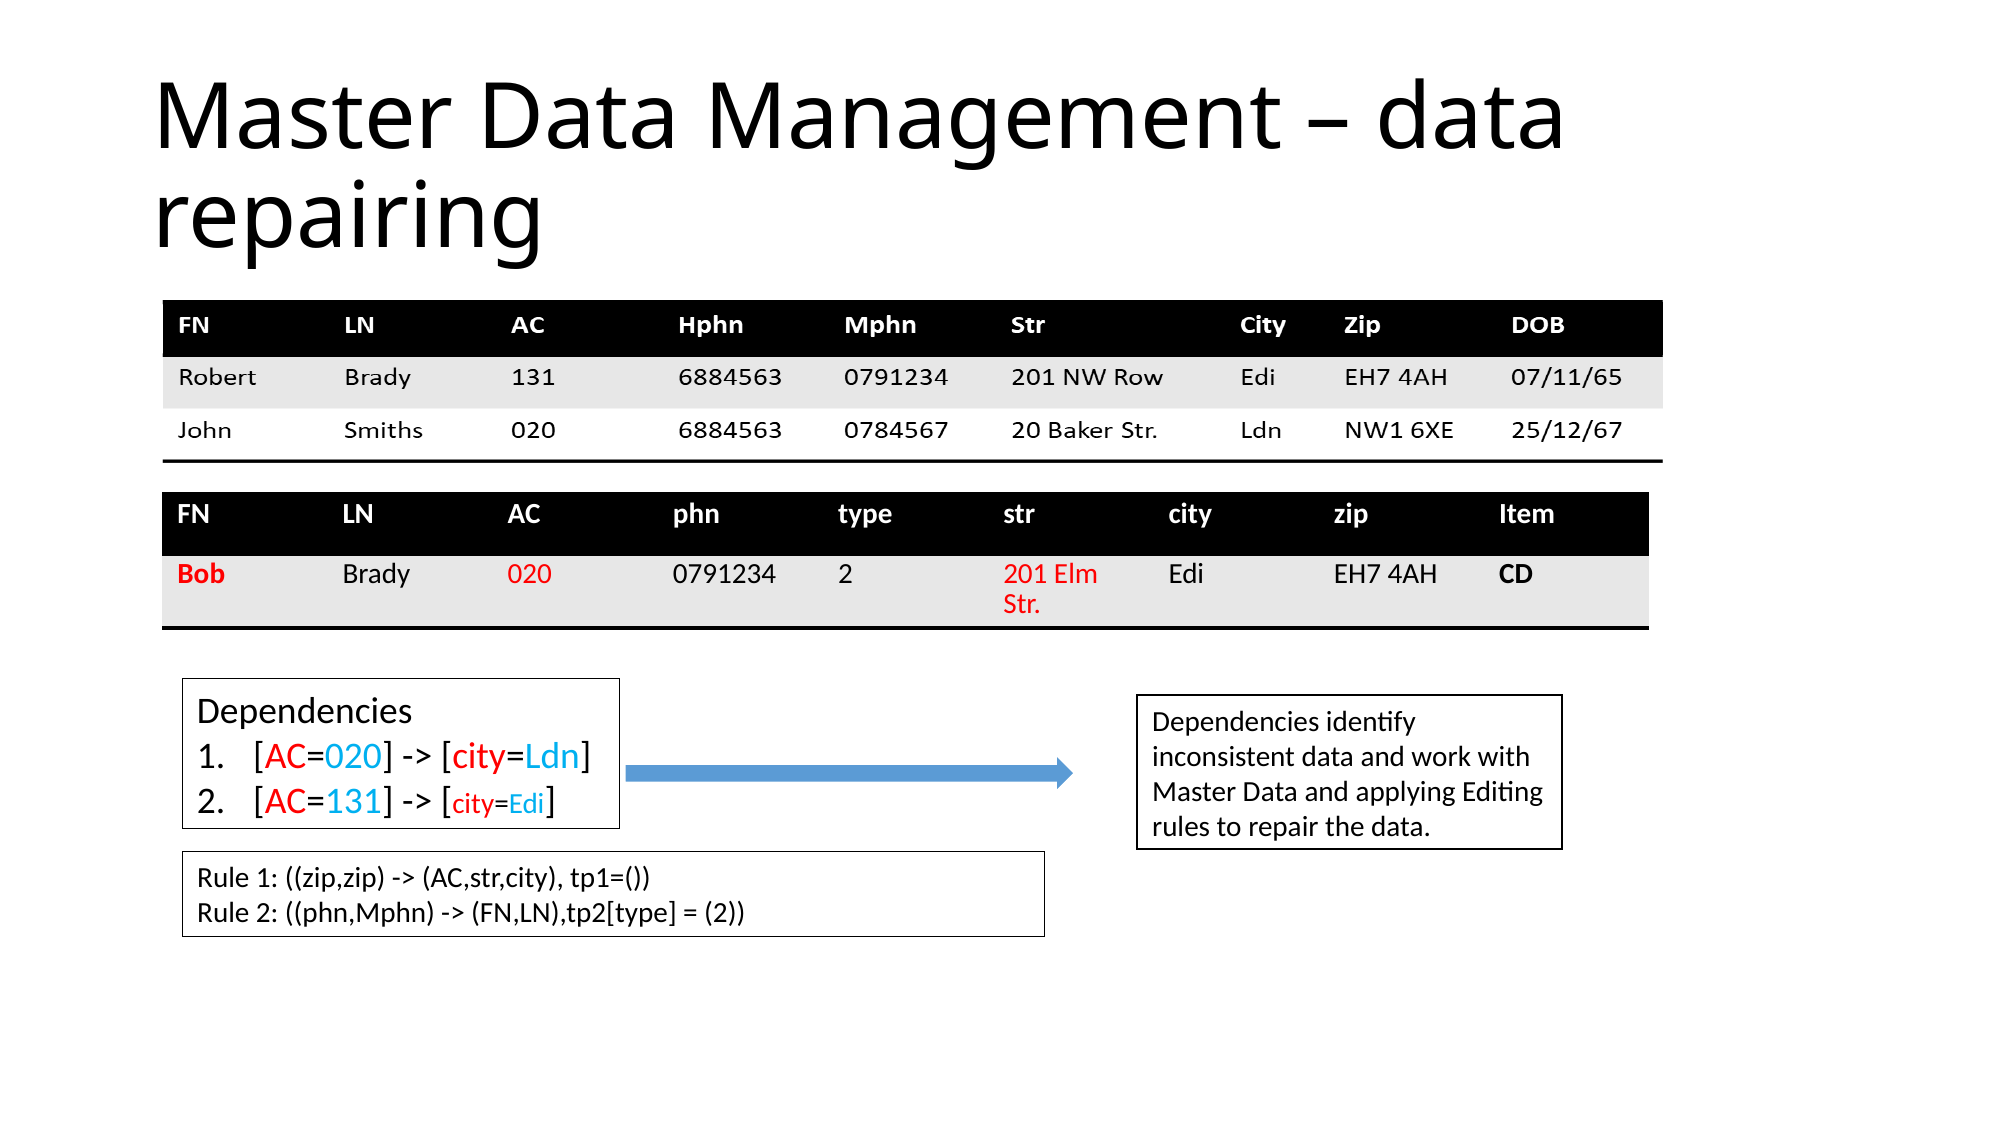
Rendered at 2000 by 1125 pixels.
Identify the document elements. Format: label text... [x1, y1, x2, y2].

table_cell Brady [327, 556, 493, 626]
table_header FN [162, 495, 327, 553]
table_cell Bob [162, 556, 327, 626]
table_header phn [658, 495, 823, 553]
table_cell 2 [823, 556, 988, 626]
table_header zip [1319, 495, 1484, 553]
text_box Dependencies identify inconsistent data and work with Master Data and applying Editing rules to repair the data. [1136, 694, 1563, 850]
table_header str [988, 495, 1154, 553]
table_header type [823, 495, 988, 553]
table_header LN [327, 495, 493, 553]
table_cell 020 [493, 556, 658, 626]
table_header city [1154, 495, 1319, 553]
text_box Rule 1: ((zip,zip) -> (AC,str,city), tp1=()) Rule 2: ((phn,Mphn) -> (FN,LN),tp2[type] = (2)) [182, 851, 1045, 937]
table_header Item [1484, 495, 1649, 553]
text_box Dependencies [AC=020] -> [city=Ldn] [AC=131] -> [city=Edi] [182, 678, 620, 829]
table_cell CD [1484, 556, 1649, 626]
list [162, 299, 1666, 463]
text_box [623, 751, 1077, 795]
table_cell EH7 4AH [1319, 556, 1484, 626]
title Master Data Management – data repairing [137, 59, 1862, 278]
table_cell 201 Elm Str. [988, 556, 1154, 626]
table_header AC [493, 495, 658, 553]
table_cell 0791234 [658, 556, 823, 626]
table_cell Edi [1154, 556, 1319, 626]
